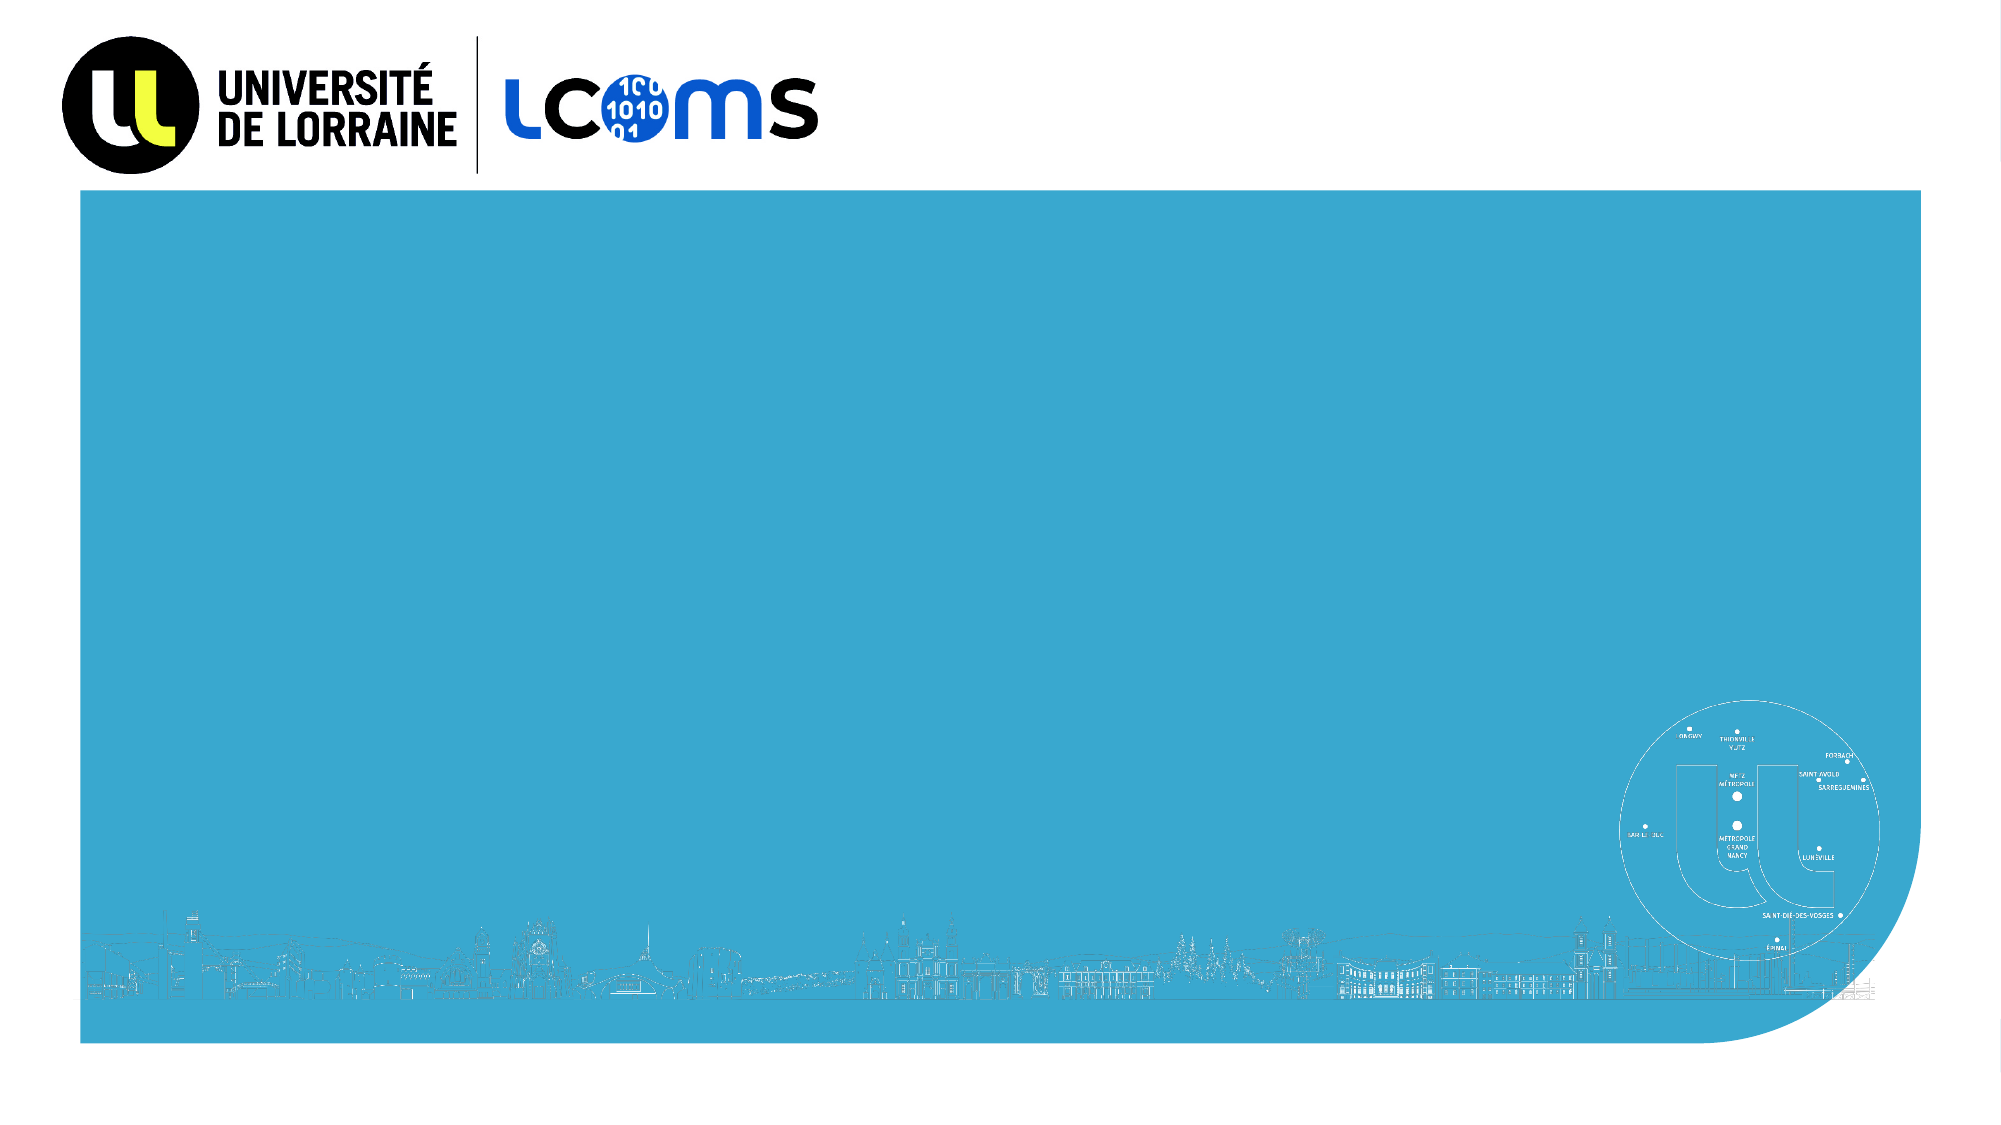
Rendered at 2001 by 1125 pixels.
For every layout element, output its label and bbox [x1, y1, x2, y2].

picture [62, 36, 818, 174]
picture [73, 700, 1880, 1000]
